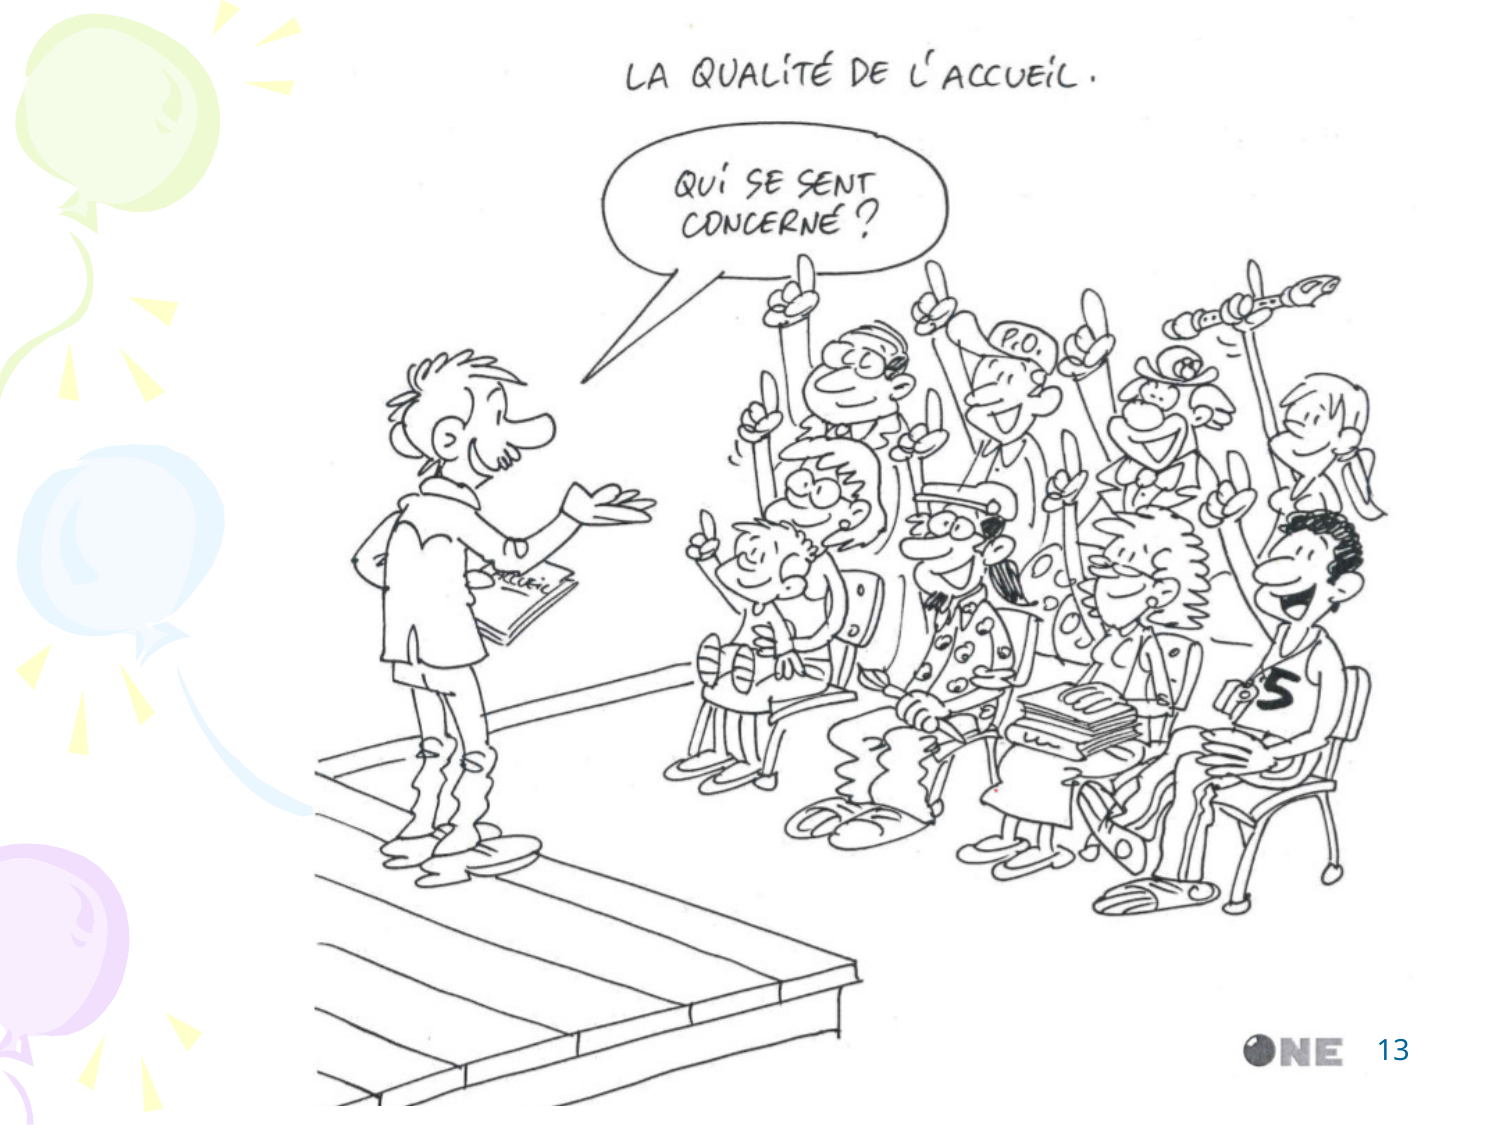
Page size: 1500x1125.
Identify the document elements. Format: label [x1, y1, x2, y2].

picture [312, 15, 1436, 1107]
